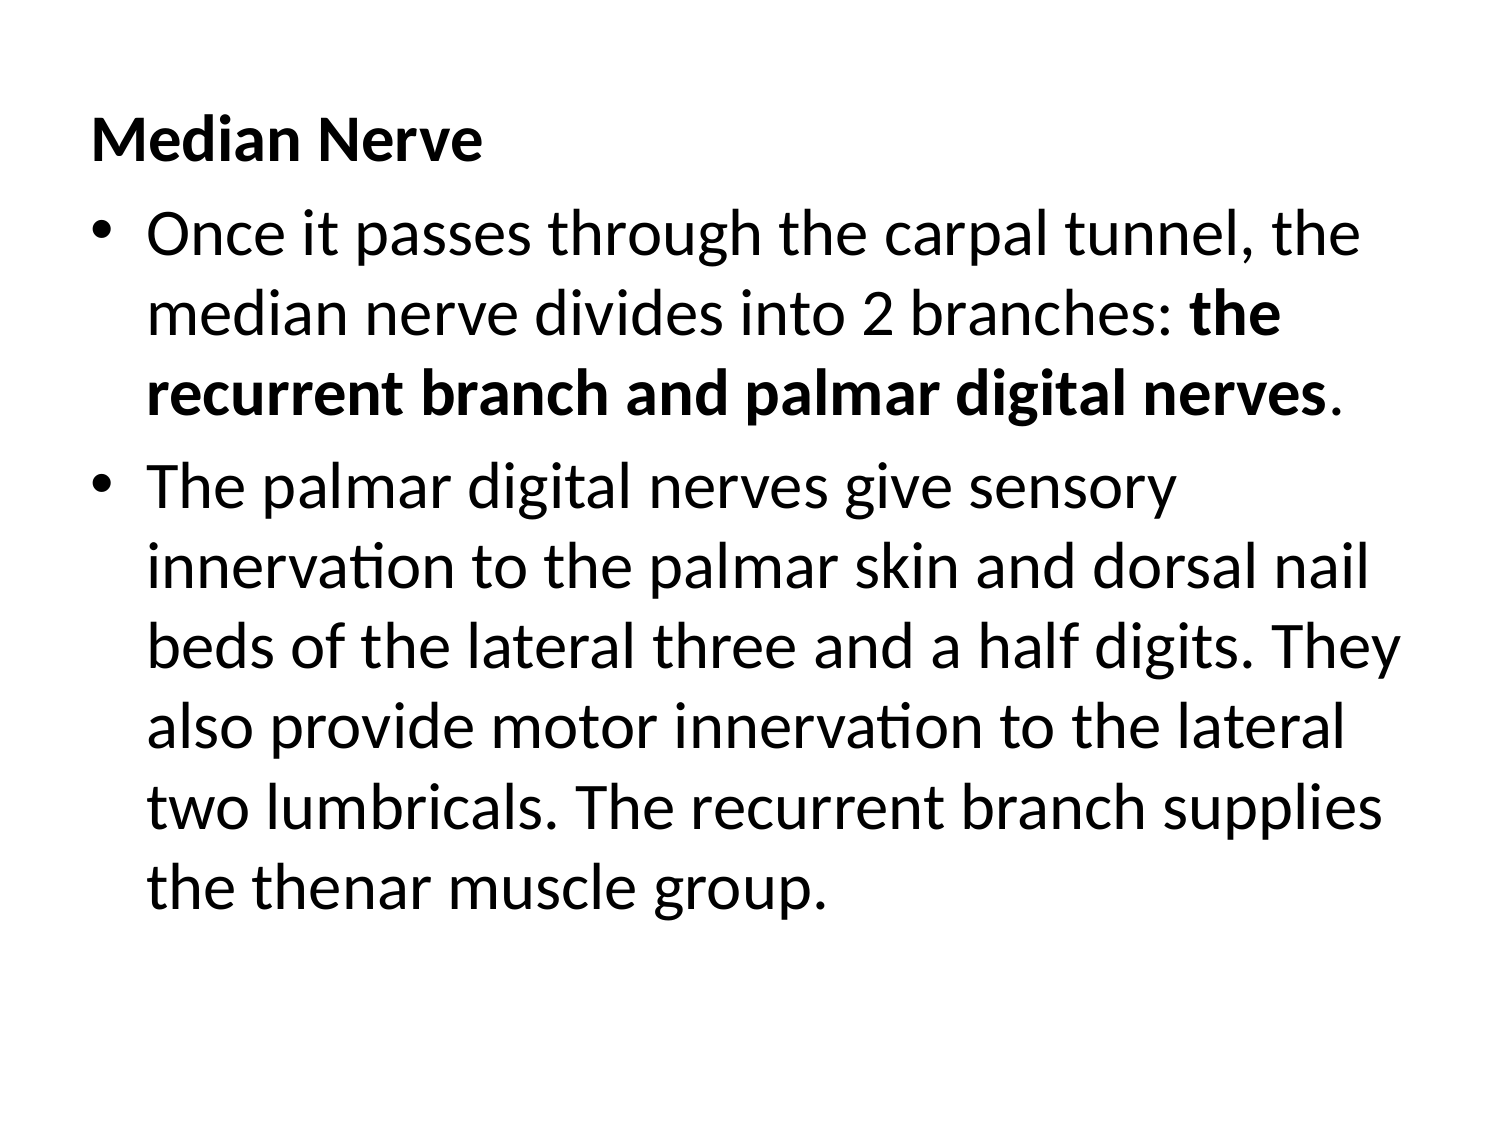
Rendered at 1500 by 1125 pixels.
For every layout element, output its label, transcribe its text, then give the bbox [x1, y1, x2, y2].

list Median Nerve Once it passes through the carpal tunnel, the median nerve divides into 2 branches: the recurrent branch and palmar digital nerves. The palmar digital nerves give sensory innervation to the palmar skin and dorsal nail beds of the lateral three and a half digits. They also provide motor innervation to the lateral two lumbricals. The recurrent branch supplies the thenar muscle group. [75, 87, 1425, 1005]
